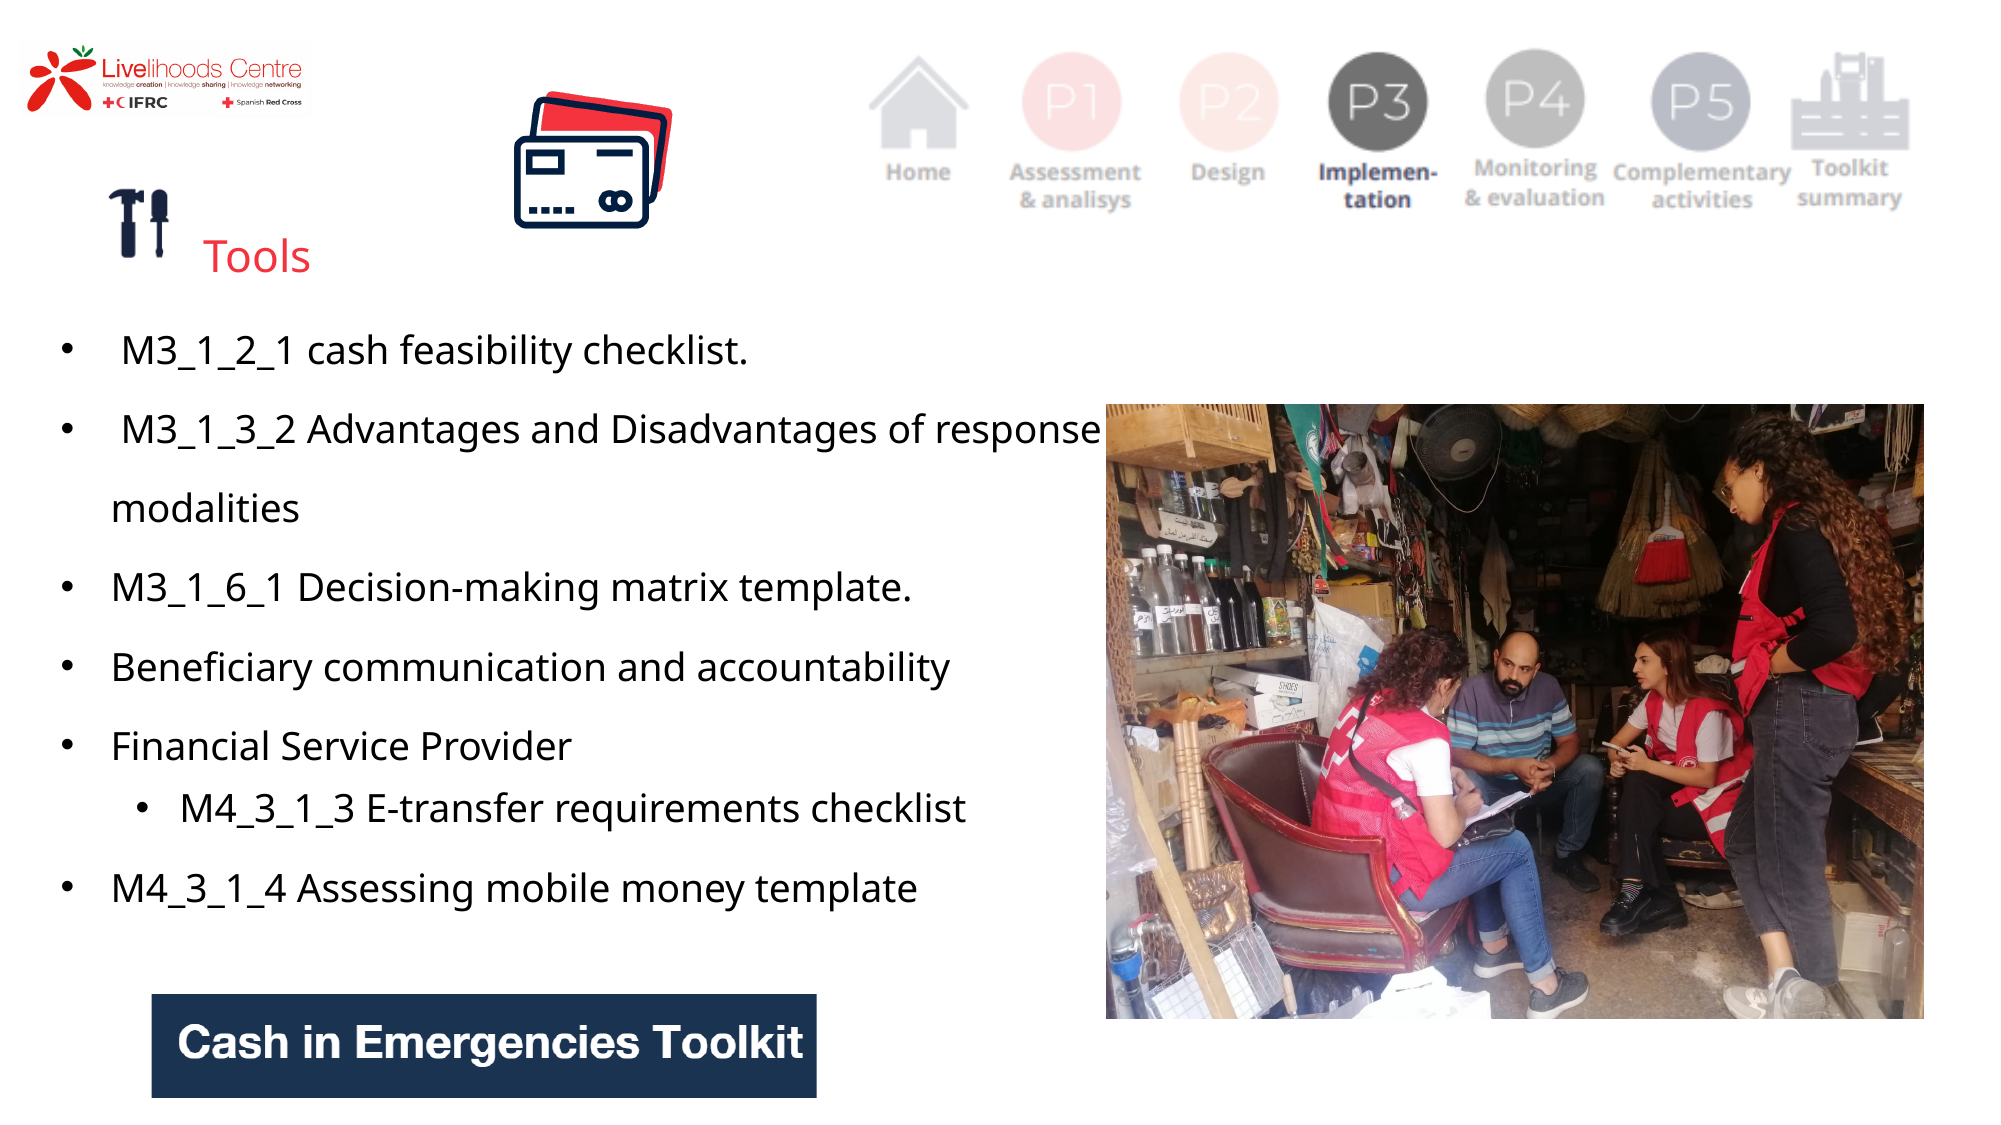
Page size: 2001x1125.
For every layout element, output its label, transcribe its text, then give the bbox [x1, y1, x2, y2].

picture [151, 994, 817, 1098]
text_box M3_1_2_1 cash feasibility checklist. M3_1_3_2 Advantages and Disadvantages of response modalities M3_1_6_1 Decision-making matrix template. Beneficiary communication and accountability Financial Service Provider M4_3_1_3 E-transfer requirements checklist M4_3_1_4 Assessing mobile money template [55, 285, 1144, 918]
picture [810, 5, 2000, 256]
picture [488, 53, 698, 263]
picture [91, 168, 197, 289]
picture [1106, 404, 1924, 1019]
picture [20, 40, 312, 117]
list Tools [197, 183, 703, 279]
